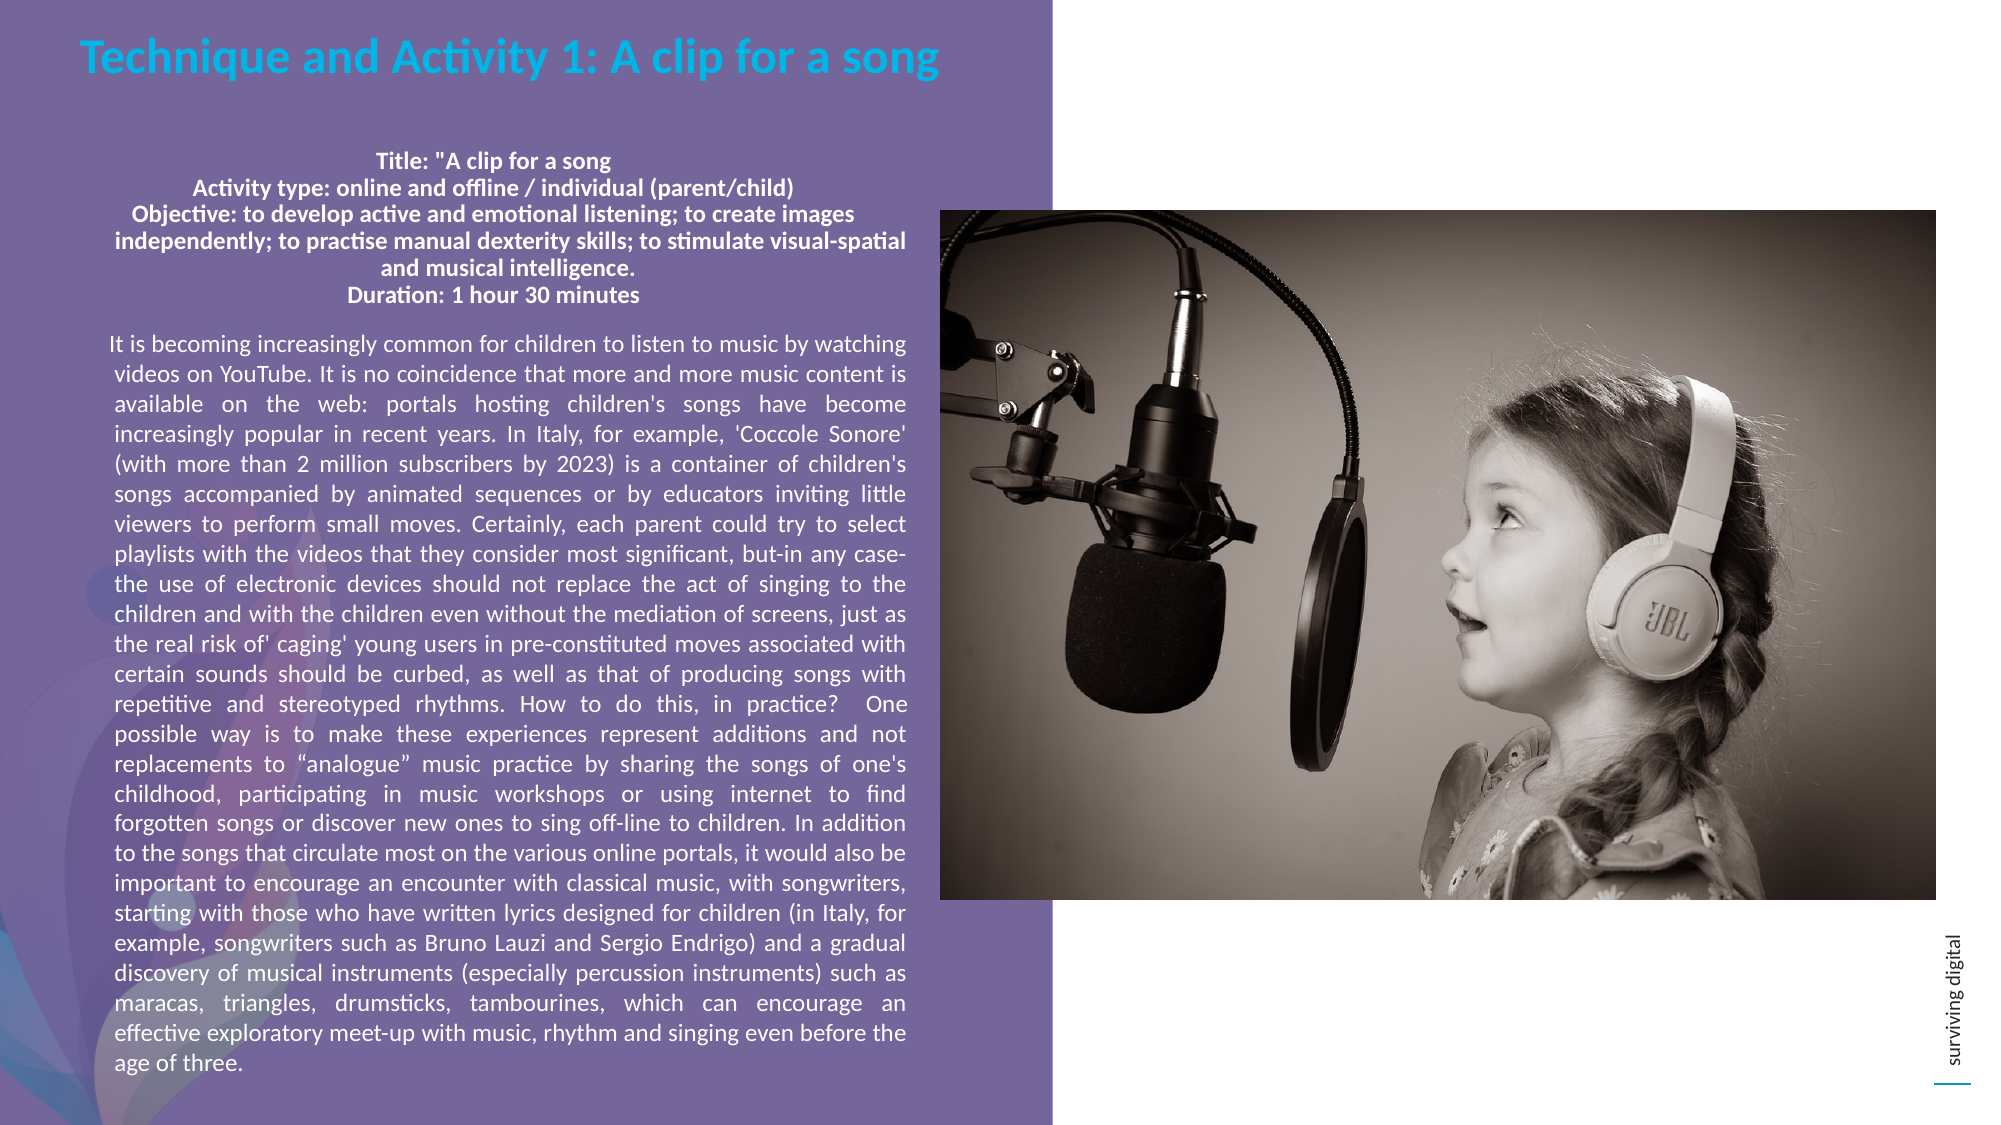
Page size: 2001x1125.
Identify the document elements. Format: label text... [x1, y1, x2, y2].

picture [940, 210, 1936, 900]
list Technique and Activity 1: A clip for a song [72, 22, 998, 186]
list Title: "A clip for a song Activity type: online and offline / individual (parent/child) Objective: to develop active and emotional listening; to create images independently; to practise manual dexterity skills; to stimulate visual-spatial and musical intelligence. Duration: 1 hour 30 minutes It is becoming increasingly common for children to listen to music by watching videos on YouTube. It is no coincidence that more and more music content is available on the web: portals hosting children's songs have become increasingly popular in recent years. In Italy, for example, 'Coccole Sonore' (with more than 2 million subscribers by 2023) is a container of children's songs accompanied by animated sequences or by educators inviting little viewers to perform small moves. Certainly, each parent could try to select playlists with the videos that they consider most significant, but-in any case-the use of electronic devices should not replace the act of singing to the children and with the children even without the mediation of screens, just as the real risk of' caging' young users in pre-constituted moves associated with certain sounds should be curbed, as well as that of producing songs with repetitive and stereotyped rhythms. How to do this, in practice? One possible way is to make these experiences represent additions and not replacements to “analogue” music practice by sharing the songs of one's childhood, participating in music workshops or using internet to find forgotten songs or discover new ones to sing off-line to children. In addition to the songs that circulate most on the various online portals, it would also be important to encourage an encounter with classical music, with songwriters, starting with those who have written lyrics designed for children (in Italy, for example, songwriters such as Bruno Lauzi and Sergio Endrigo) and a gradual discovery of musical instruments (especially percussion instruments) such as maracas, triangles, drumsticks, tambourines, which can encourage an effective exploratory meet-up with music, rhythm and singing even before the age of three. [72, 186, 916, 997]
